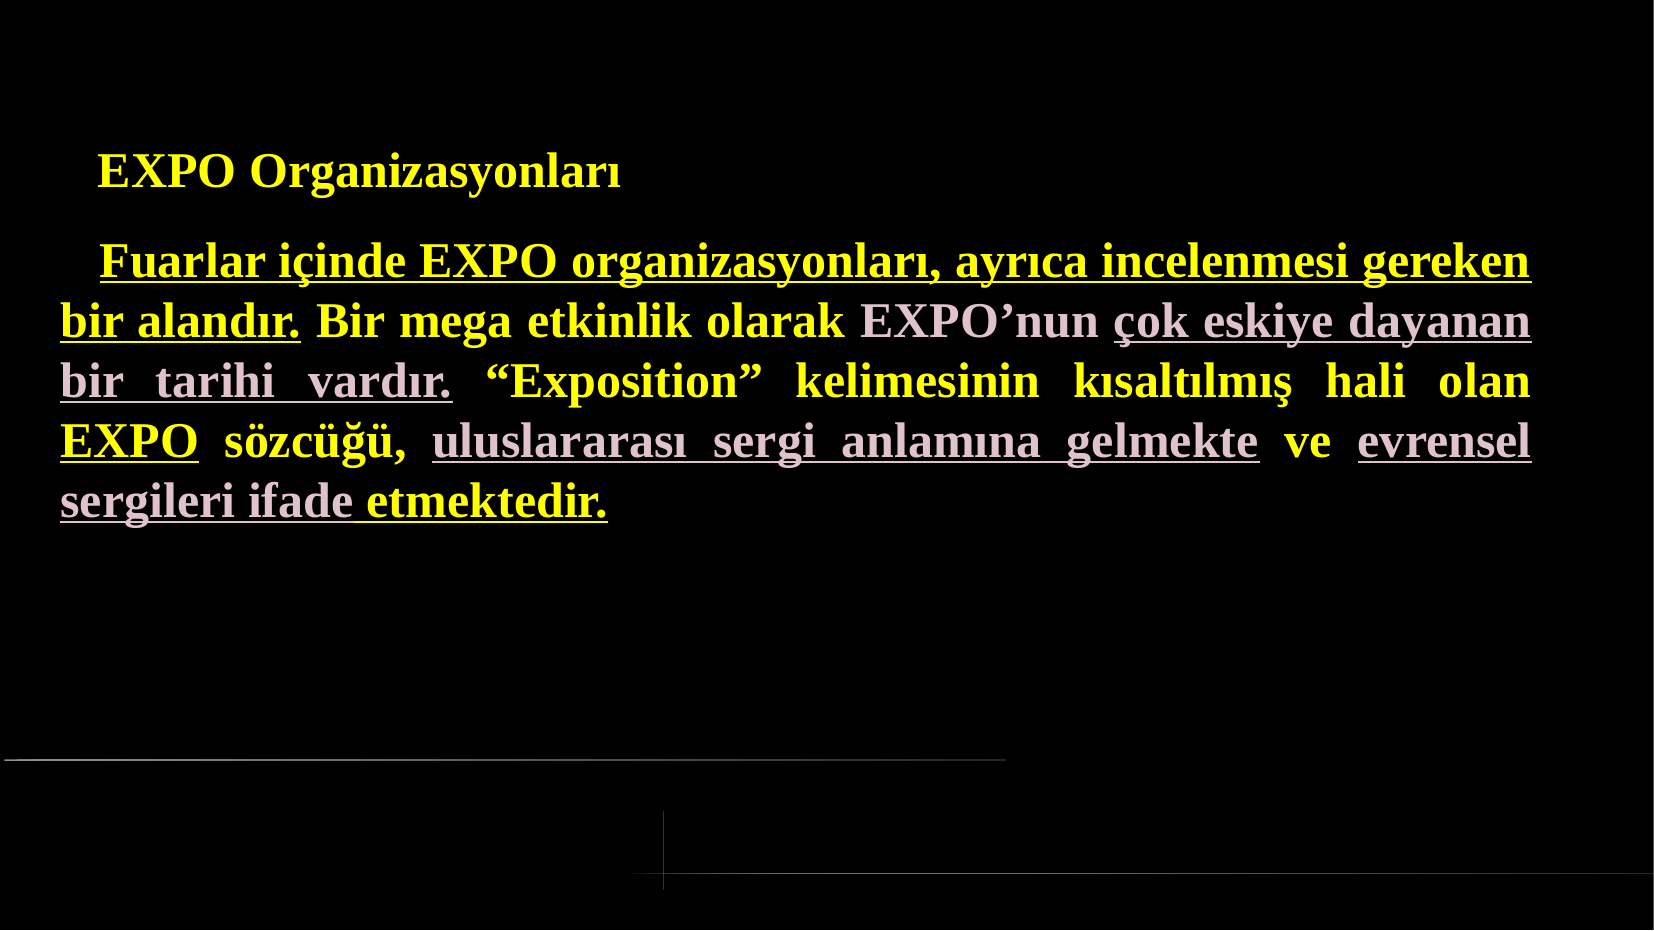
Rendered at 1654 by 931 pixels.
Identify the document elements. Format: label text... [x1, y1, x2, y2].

list EXPO Organizasyonları Fuarlar içinde EXPO organizasyonları, ayrıca incelenmesi gereken bir alandır. Bir mega etkinlik olarak EXPO’nun çok eskiye dayanan bir tarihi vardır. “Exposition” kelimesinin kısaltılmış hali olan EXPO sözcüğü, uluslararası sergi anlamına gelmekte ve evrensel sergileri ifade etmektedir. [60, 48, 1532, 865]
